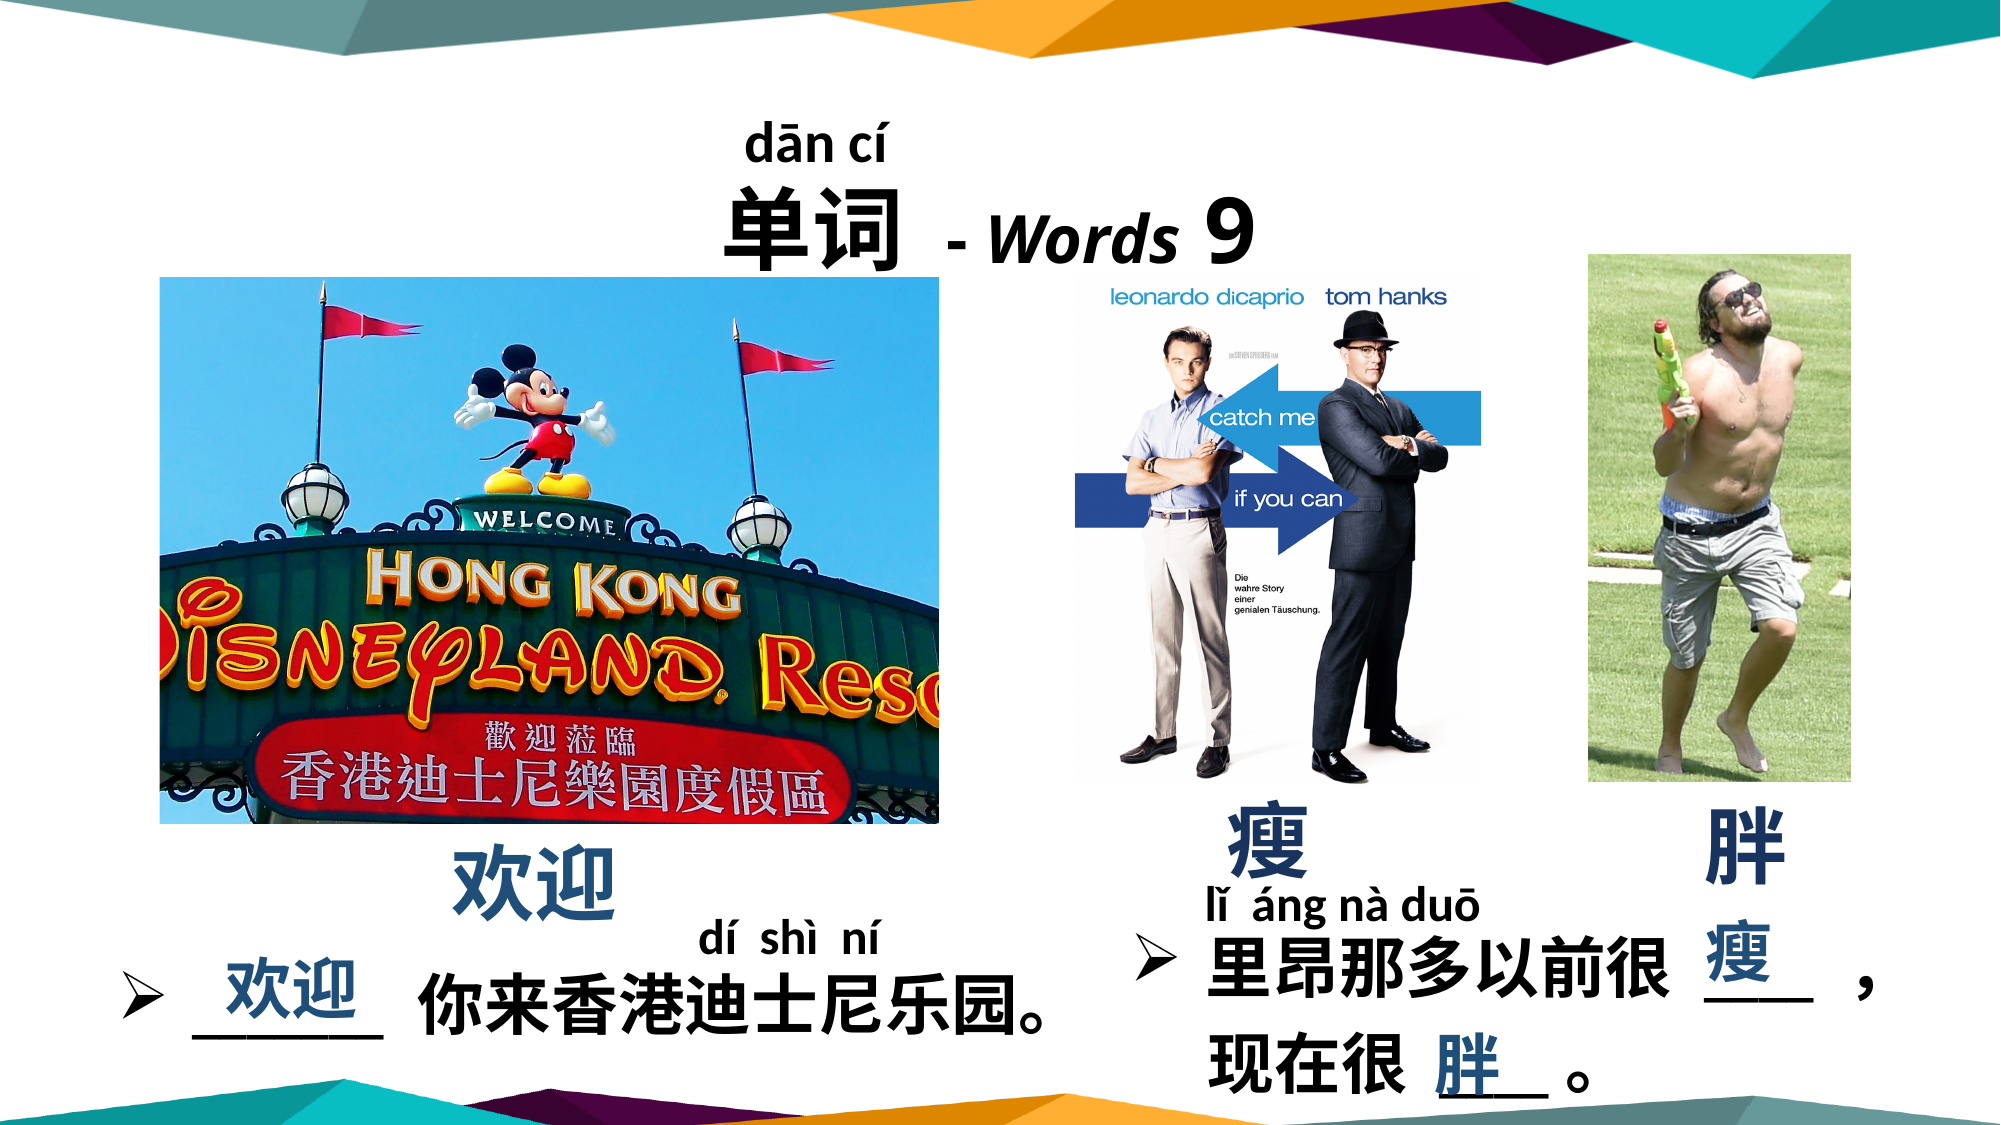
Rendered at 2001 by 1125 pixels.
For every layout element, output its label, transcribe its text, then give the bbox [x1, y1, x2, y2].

picture [159, 277, 939, 825]
text_box 欢迎 [210, 939, 468, 1035]
picture [234, 735, 240, 746]
picture [0, 0, 2000, 80]
text_box 胖 [1690, 786, 1912, 902]
text_box dān cí [664, 96, 1157, 182]
text_box 瘦 [1690, 902, 1948, 998]
picture [0, 1078, 2000, 1125]
text_box dí shì ní [649, 897, 1156, 972]
text_box 瘦 [1211, 787, 1433, 864]
text_box 单词 - Words 9 [705, 164, 1295, 289]
text_box 里昂那多以前很 ____ ， 现在很 ____。 [1115, 902, 1963, 1110]
picture [1074, 270, 1481, 787]
picture [1588, 254, 1851, 782]
text_box lǐ áng nà duō [1156, 864, 1678, 940]
picture [245, 729, 252, 738]
text_box _______ 你来香港迪士尼乐园。 [102, 939, 1041, 1051]
text_box 欢迎 [436, 825, 706, 939]
text_box 胖 [1419, 1015, 1678, 1111]
